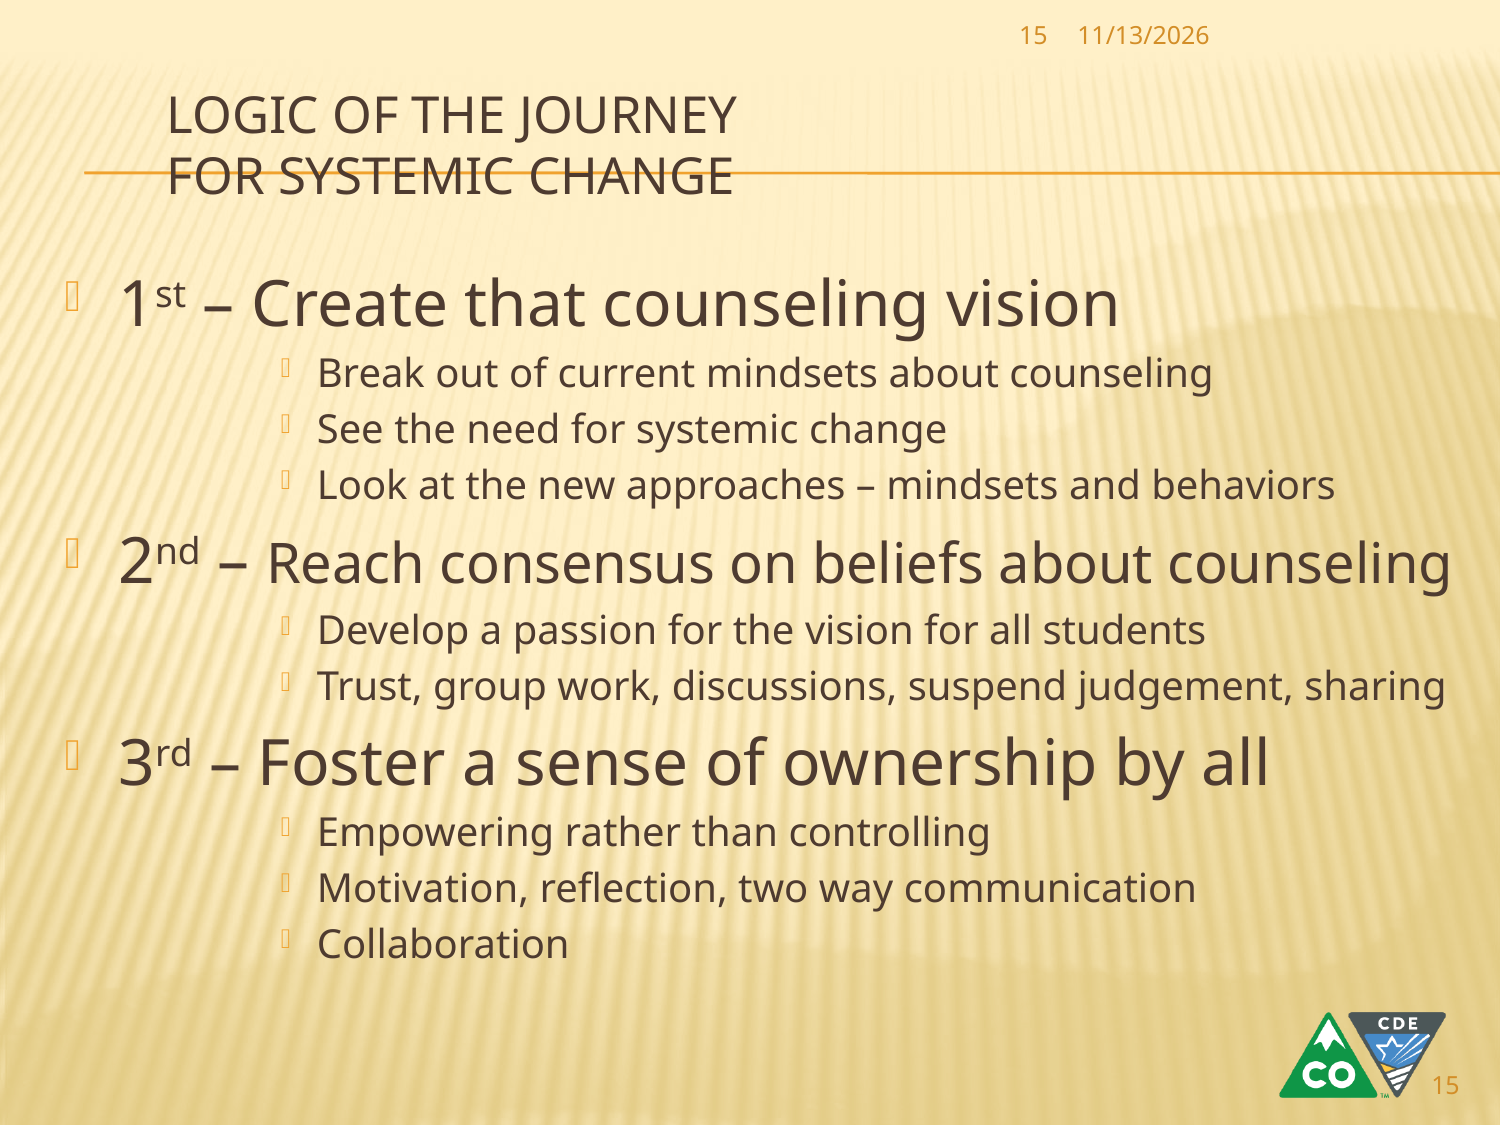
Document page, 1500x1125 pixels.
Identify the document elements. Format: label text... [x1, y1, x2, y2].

list 1st – Create that counseling vision Break out of current mindsets about counseling See the need for systemic change Look at the new approaches – mindsets and behaviors 2nd – Reach consensus on beliefs about counseling Develop a passion for the vision for all students Trust, group work, discussions, suspend judgement, sharing 3rd – Foster a sense of ownership by all Empowering rather than controlling Motivation, reflection, two way communication Collaboration [50, 254, 1475, 1062]
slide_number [1063, 12, 1475, 60]
footer 15 [587, 12, 1063, 60]
slide_number 15 [1350, 1061, 1475, 1103]
title Logic of the Journey for systemic change [50, 75, 1475, 213]
